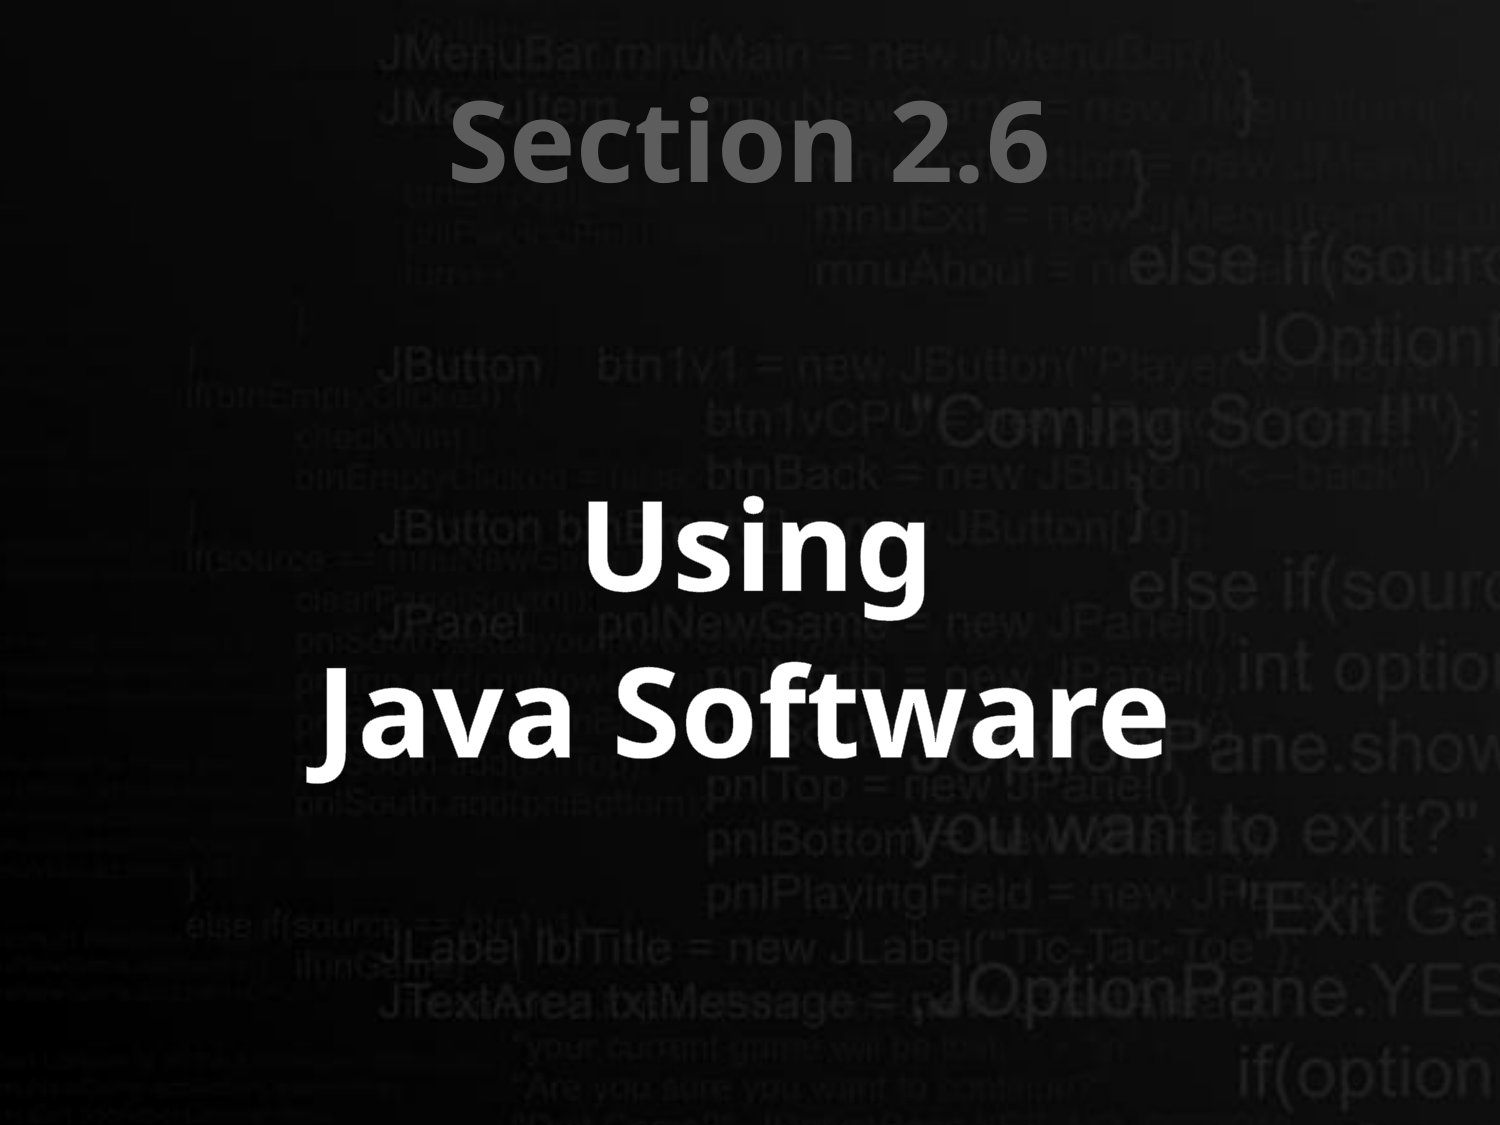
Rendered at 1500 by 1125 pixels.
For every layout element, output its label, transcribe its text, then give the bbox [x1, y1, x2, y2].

text_box Using [262, 458, 1250, 624]
text_box Java Software [37, 624, 1450, 790]
text_box Section 2.6 [60, 62, 1438, 213]
picture [0, 0, 1500, 1125]
